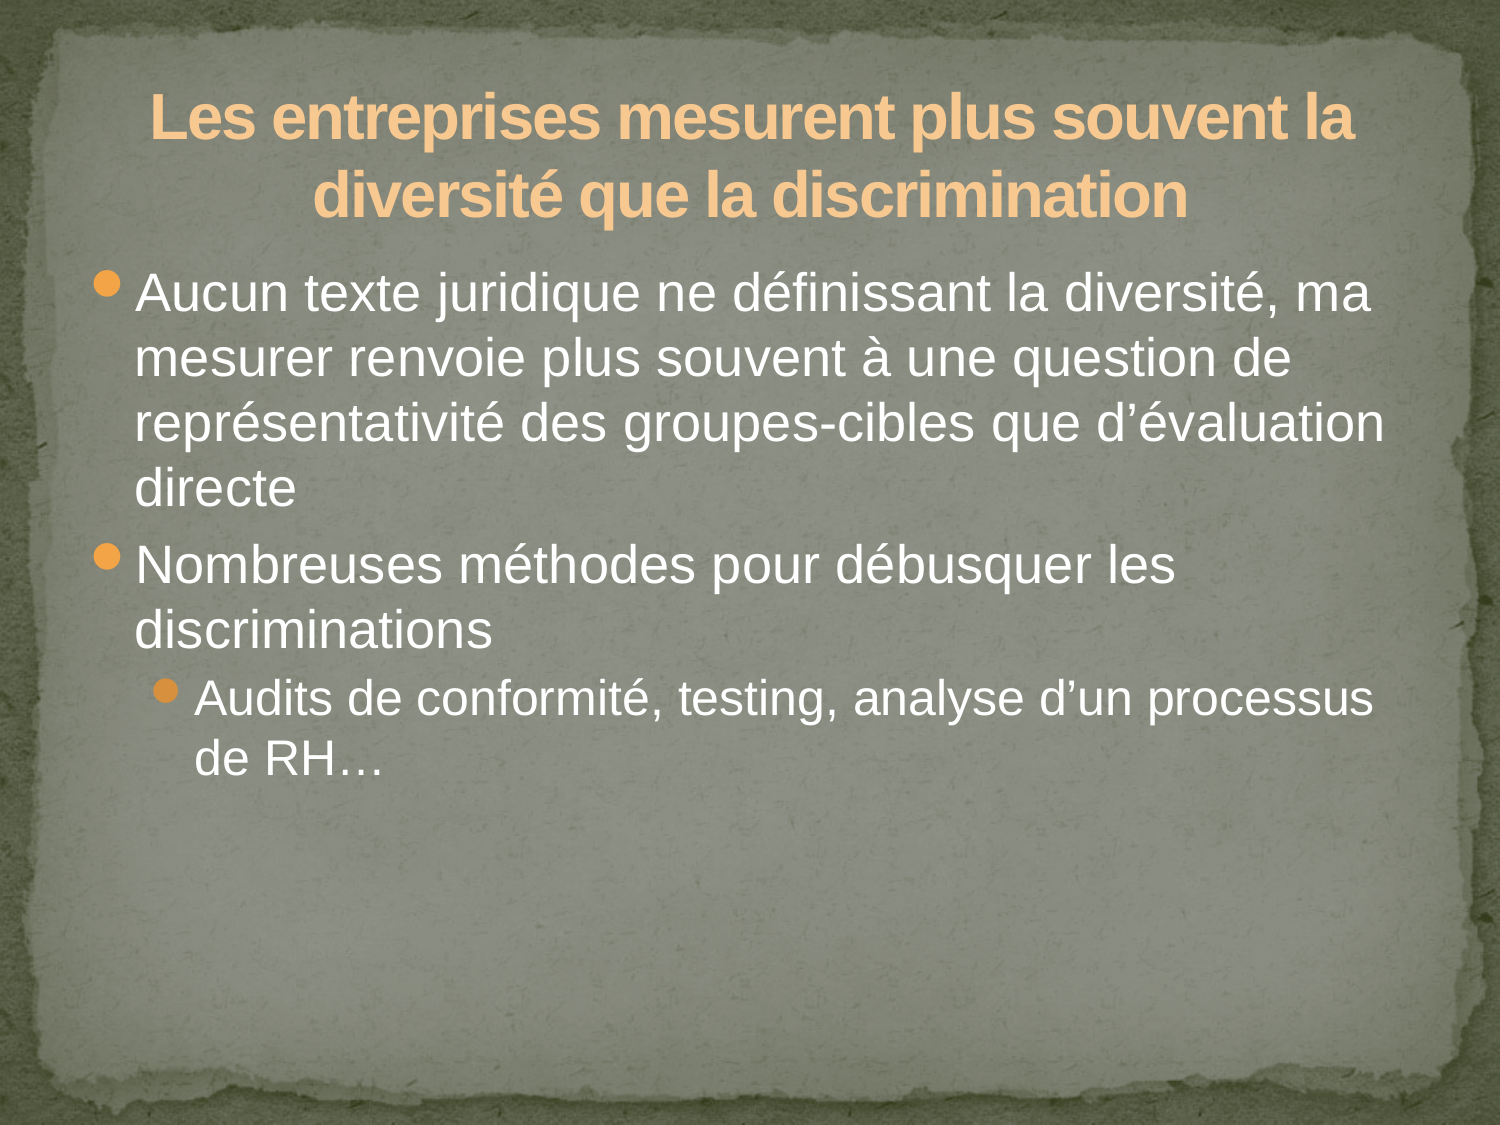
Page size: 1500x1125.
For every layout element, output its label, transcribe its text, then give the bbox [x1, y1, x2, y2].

list Aucun texte juridique ne définissant la diversité, ma mesurer renvoie plus souvent à une question de représentativité des groupes-cibles que d’évaluation directe Nombreuses méthodes pour débusquer les discriminations Audits de conformité, testing, analyse d’un processus de RH… [75, 249, 1425, 1000]
title Les entreprises mesurent plus souvent la diversité que la discrimination [76, 66, 1427, 238]
